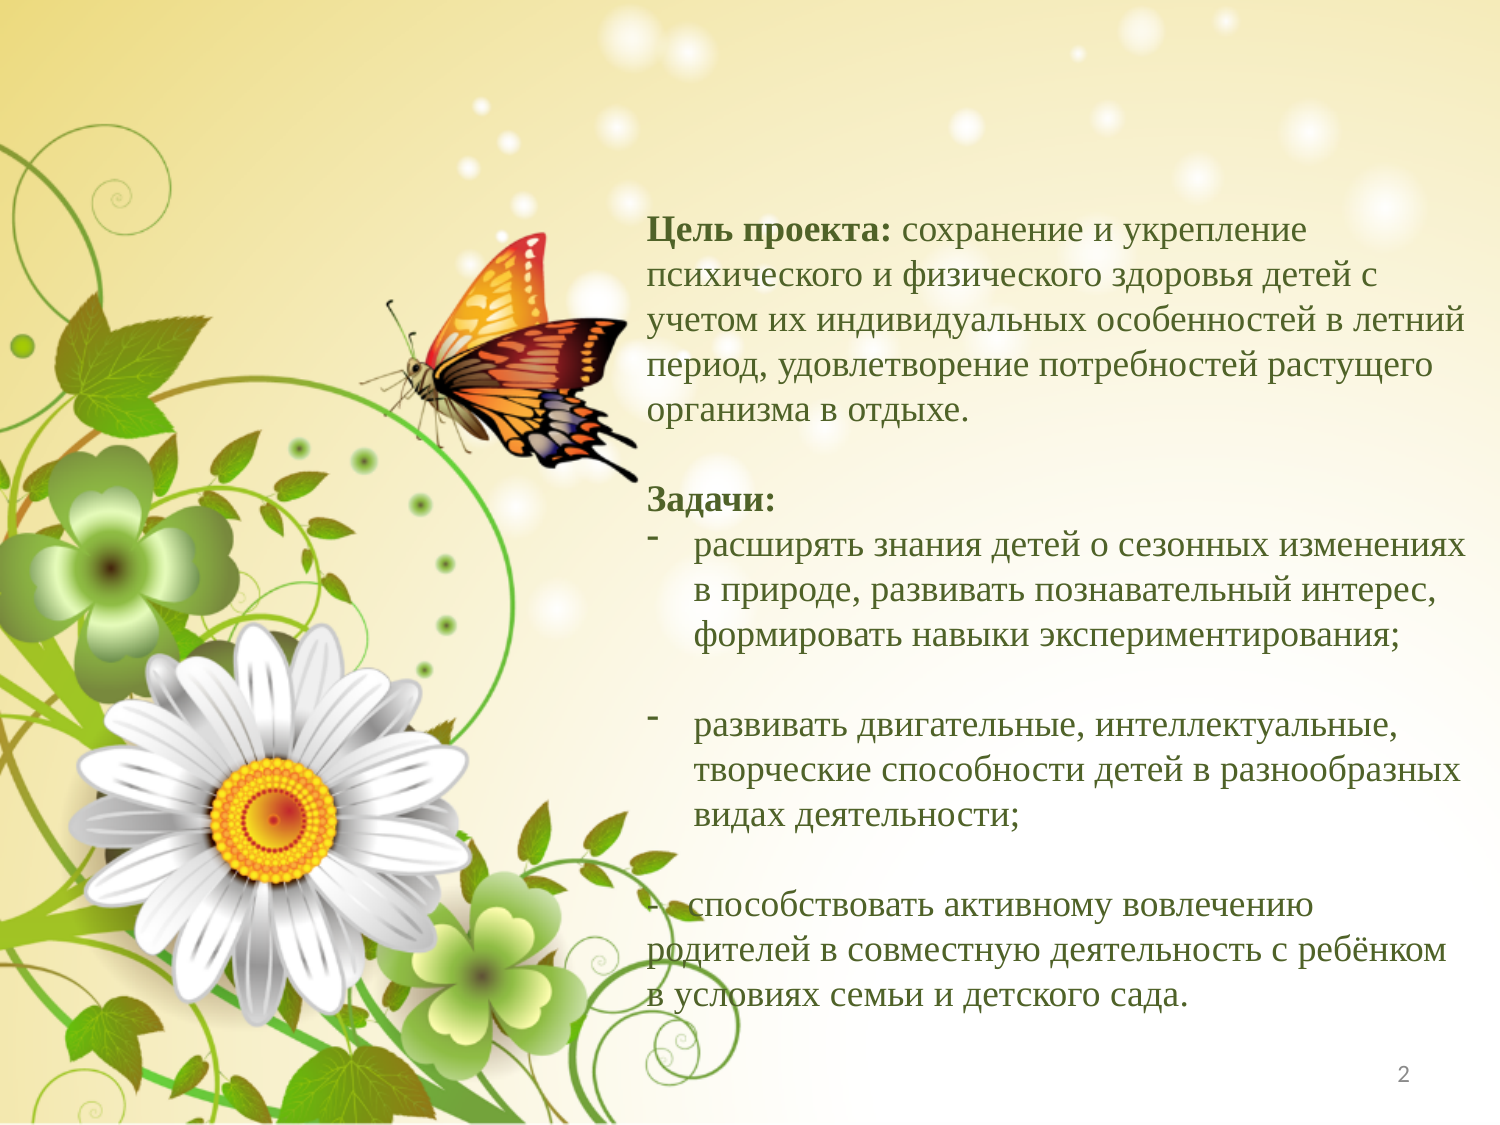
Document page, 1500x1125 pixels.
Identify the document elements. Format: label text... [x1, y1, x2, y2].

text_box Цель проекта: сохранение и укрепление психического и физического здоровья детей с учетом их индивидуальных особенностей в летний период, удовлетворение потребностей растущего организма в отдыхе. Задачи: расширять знания детей о сезонных изменениях в природе, развивать познавательный интерес, формировать навыки экспериментирования; развивать двигательные, интеллектуальные, творческие способности детей в разнообразных видах деятельности; - способствовать активному вовлечению родителей в совместную деятельность с ребёнком в условиях семьи и детского сада. [631, 196, 1483, 1021]
slide_number 2 [1074, 1042, 1425, 1103]
picture [0, 0, 1500, 1125]
